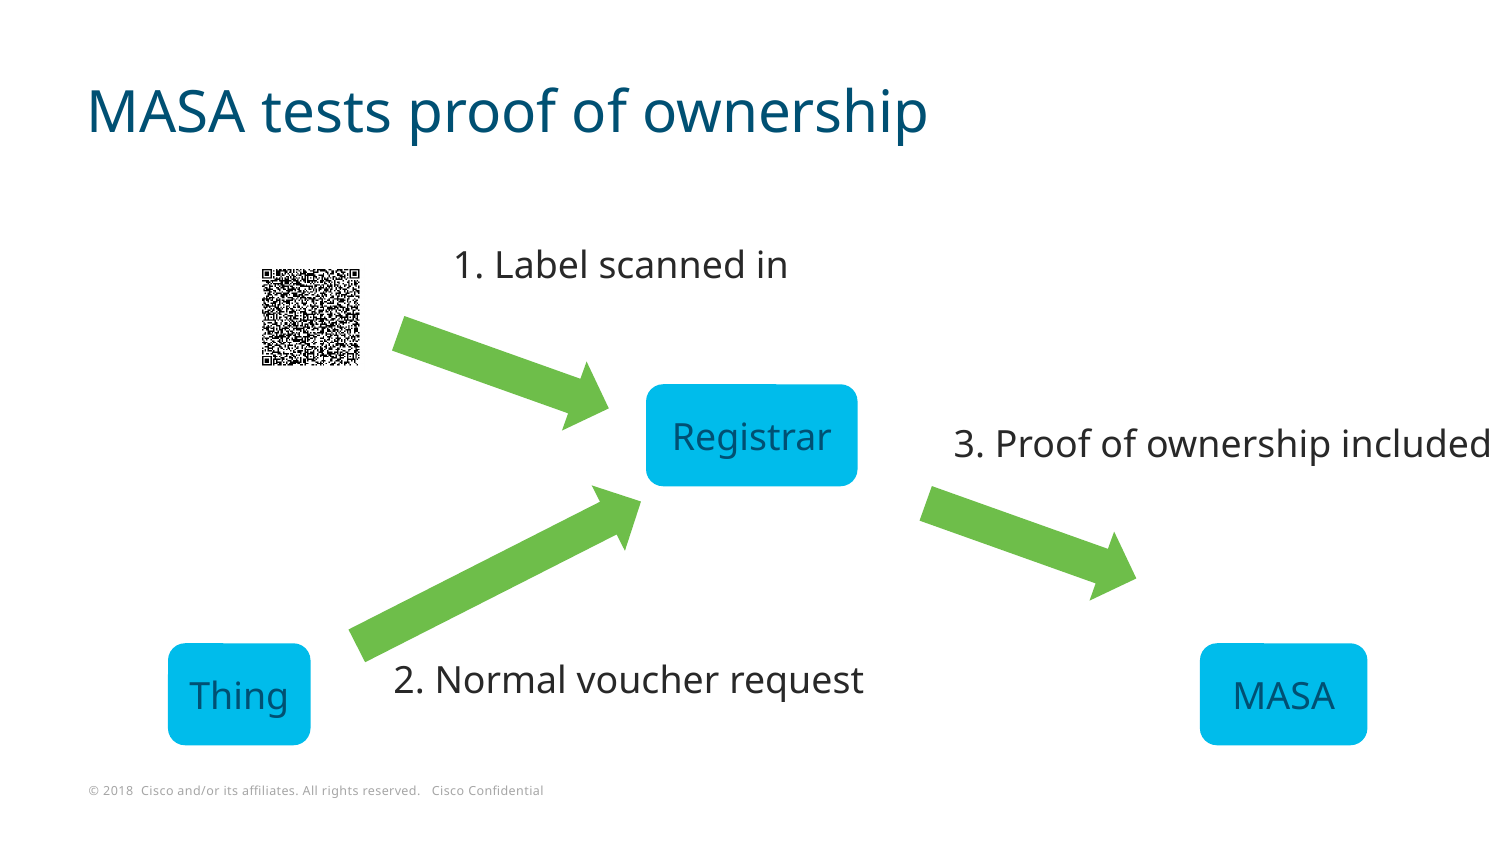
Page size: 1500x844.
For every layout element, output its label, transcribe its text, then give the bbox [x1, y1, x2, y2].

text_box [346, 483, 643, 665]
text_box [390, 314, 611, 433]
text_box 3. Proof of ownership included [938, 412, 1500, 473]
text_box [917, 484, 1139, 603]
text_box Registrar [643, 382, 860, 489]
text_box MASA [1197, 641, 1370, 748]
picture [256, 263, 365, 372]
text_box Thing [165, 641, 313, 748]
text_box 1. Label scanned in [438, 233, 804, 293]
title MASA tests proof of ownership [71, 55, 1441, 176]
text_box 2. Normal voucher request [378, 648, 880, 708]
